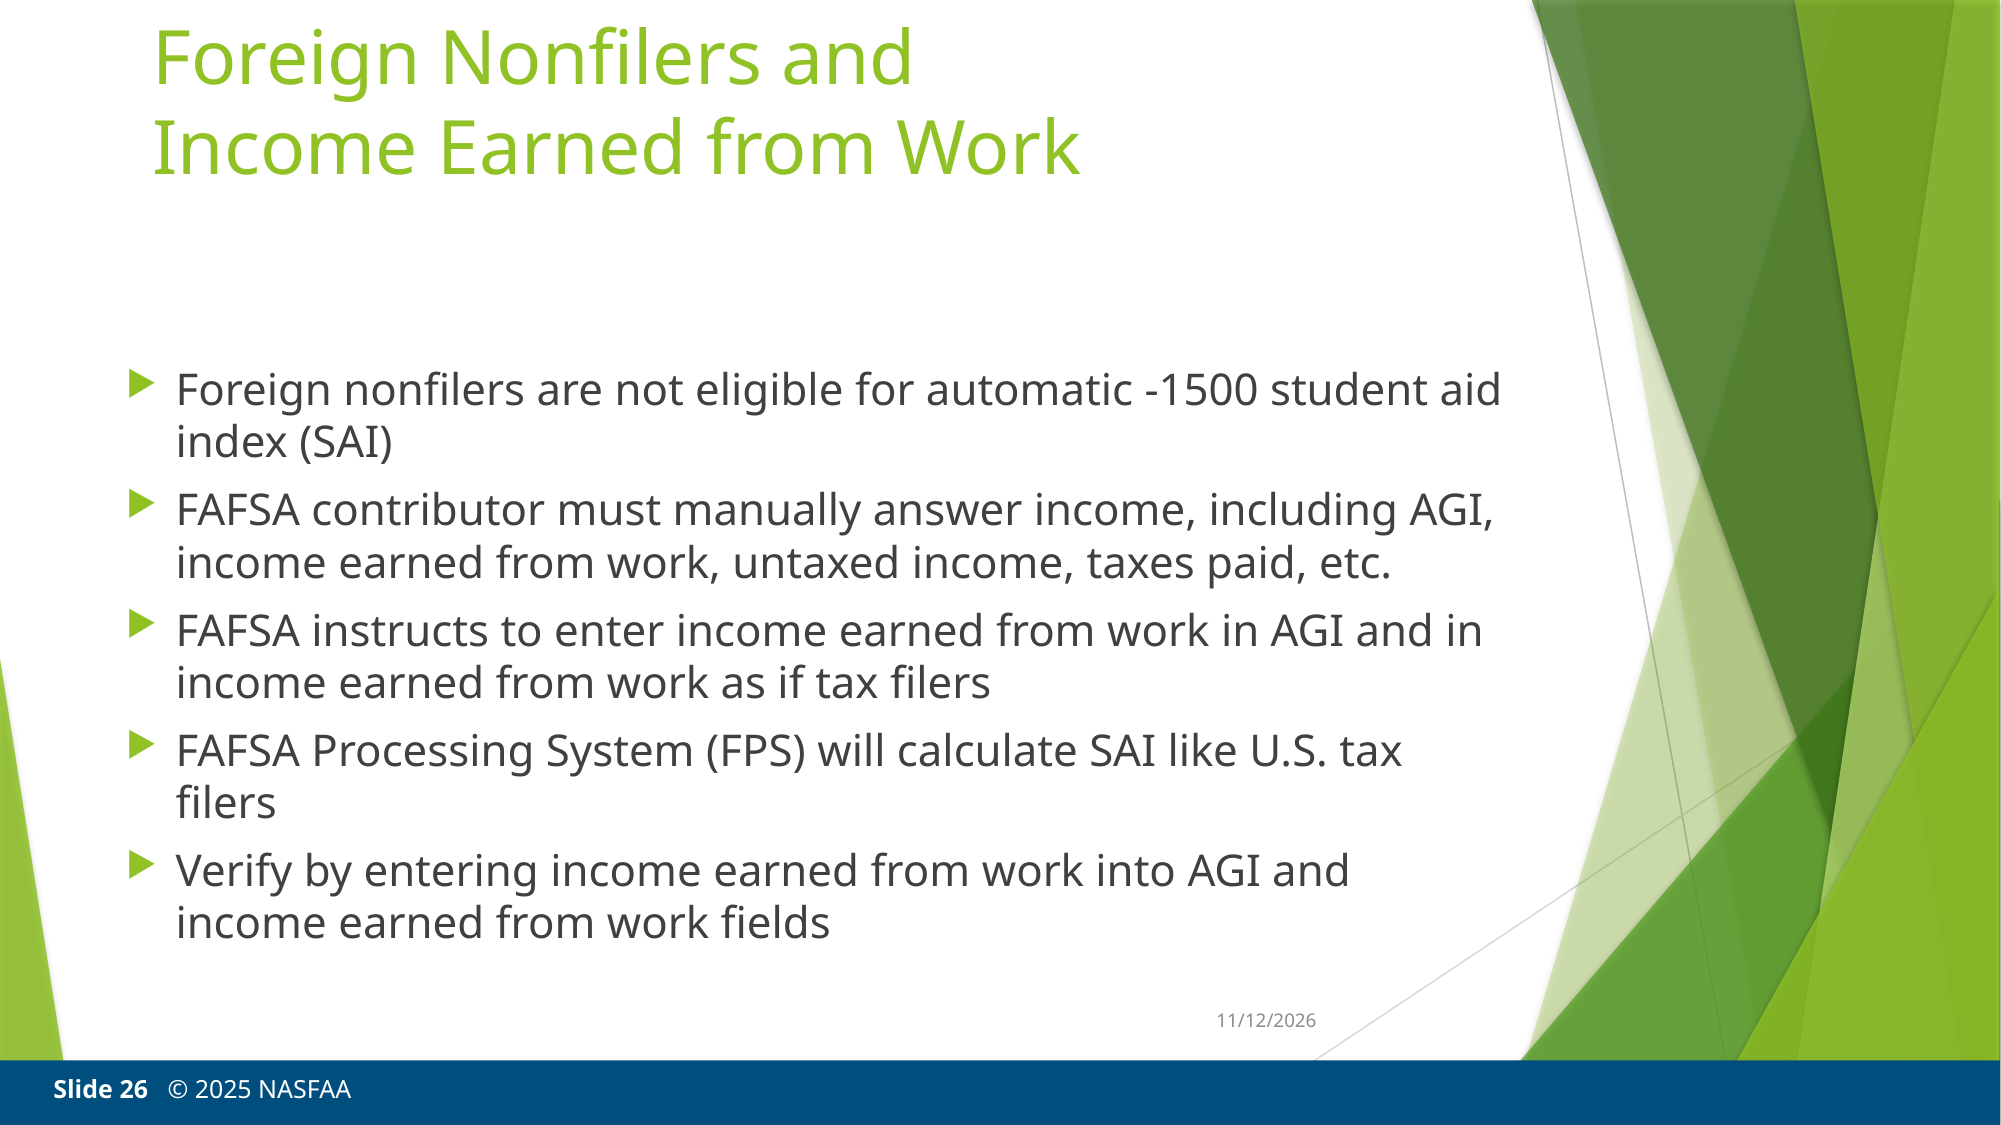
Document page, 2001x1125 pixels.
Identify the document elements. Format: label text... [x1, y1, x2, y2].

title Foreign Nonfilers and Income Earned from Work [137, 2, 1863, 220]
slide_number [1181, 991, 1332, 1051]
list Foreign nonfilers are not eligible for automatic -1500 student aid index (SAI) FAFSA contributor must manually answer income, including AGI, income earned from work, untaxed income, taxes paid, etc. FAFSA instructs to enter income earned from work in AGI and in income earned from work as if tax filers FAFSA Processing System (FPS) will calculate SAI like U.S. tax filers Verify by entering income earned from work into AGI and income earned from work fields [111, 354, 1522, 992]
